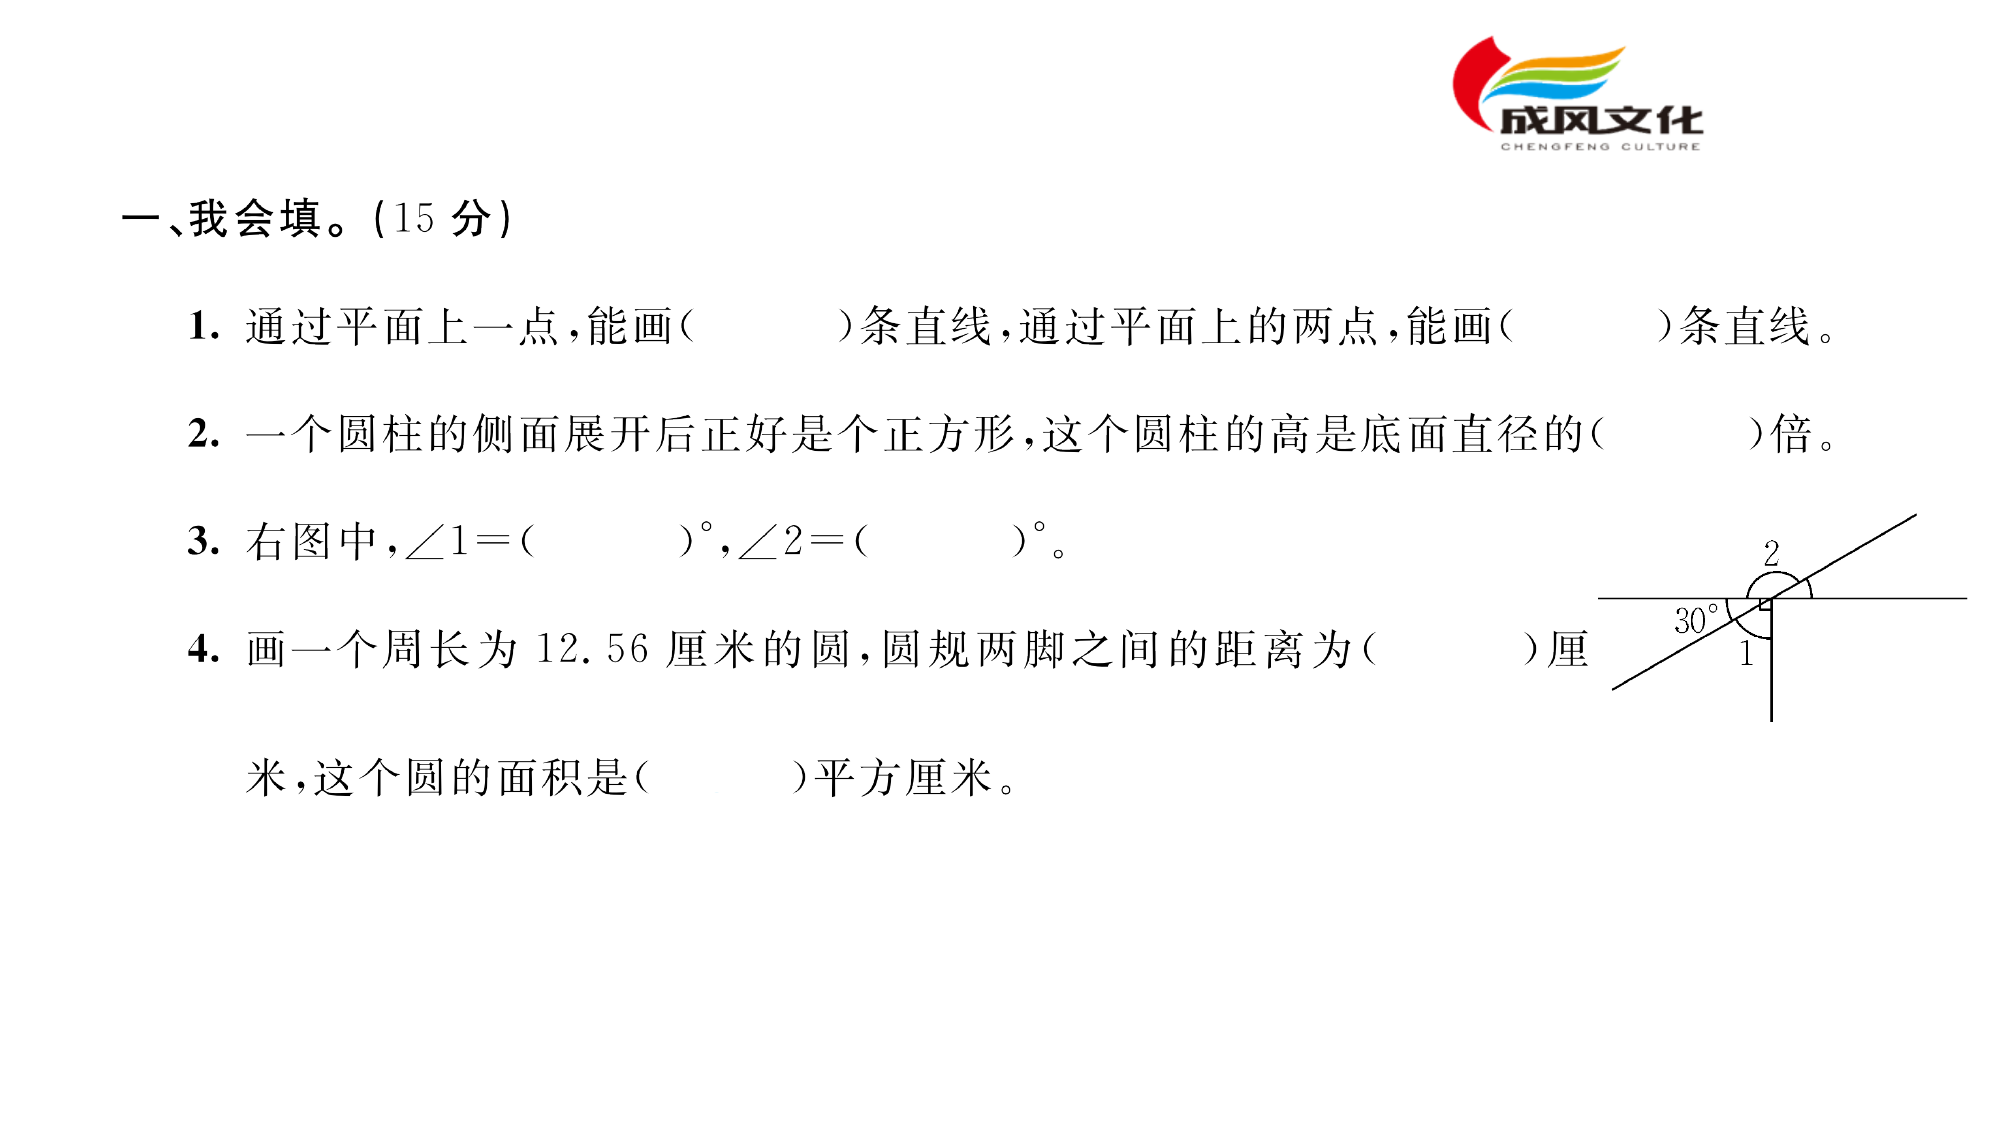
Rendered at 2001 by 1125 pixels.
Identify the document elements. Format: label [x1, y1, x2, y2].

picture [118, 30, 2000, 831]
